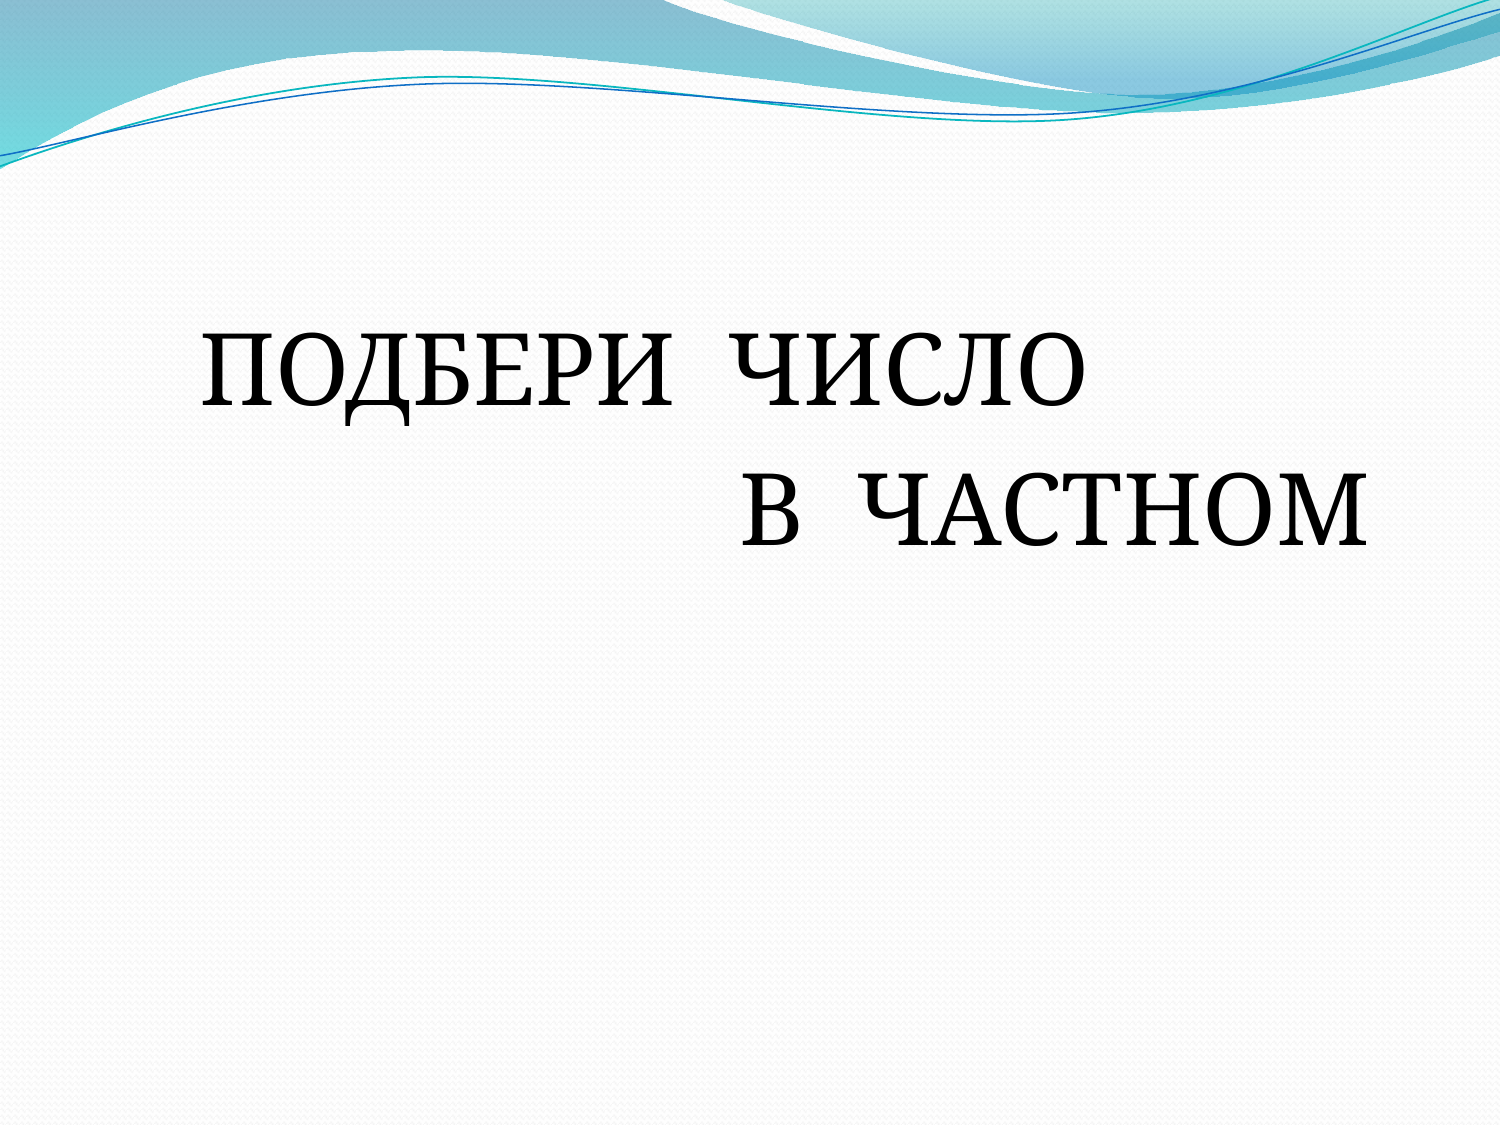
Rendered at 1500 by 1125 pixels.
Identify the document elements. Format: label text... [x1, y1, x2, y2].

list ПОДБЕРИ ЧИСЛО В ЧАСТНОМ [100, 137, 1451, 858]
title [75, 115, 1425, 303]
